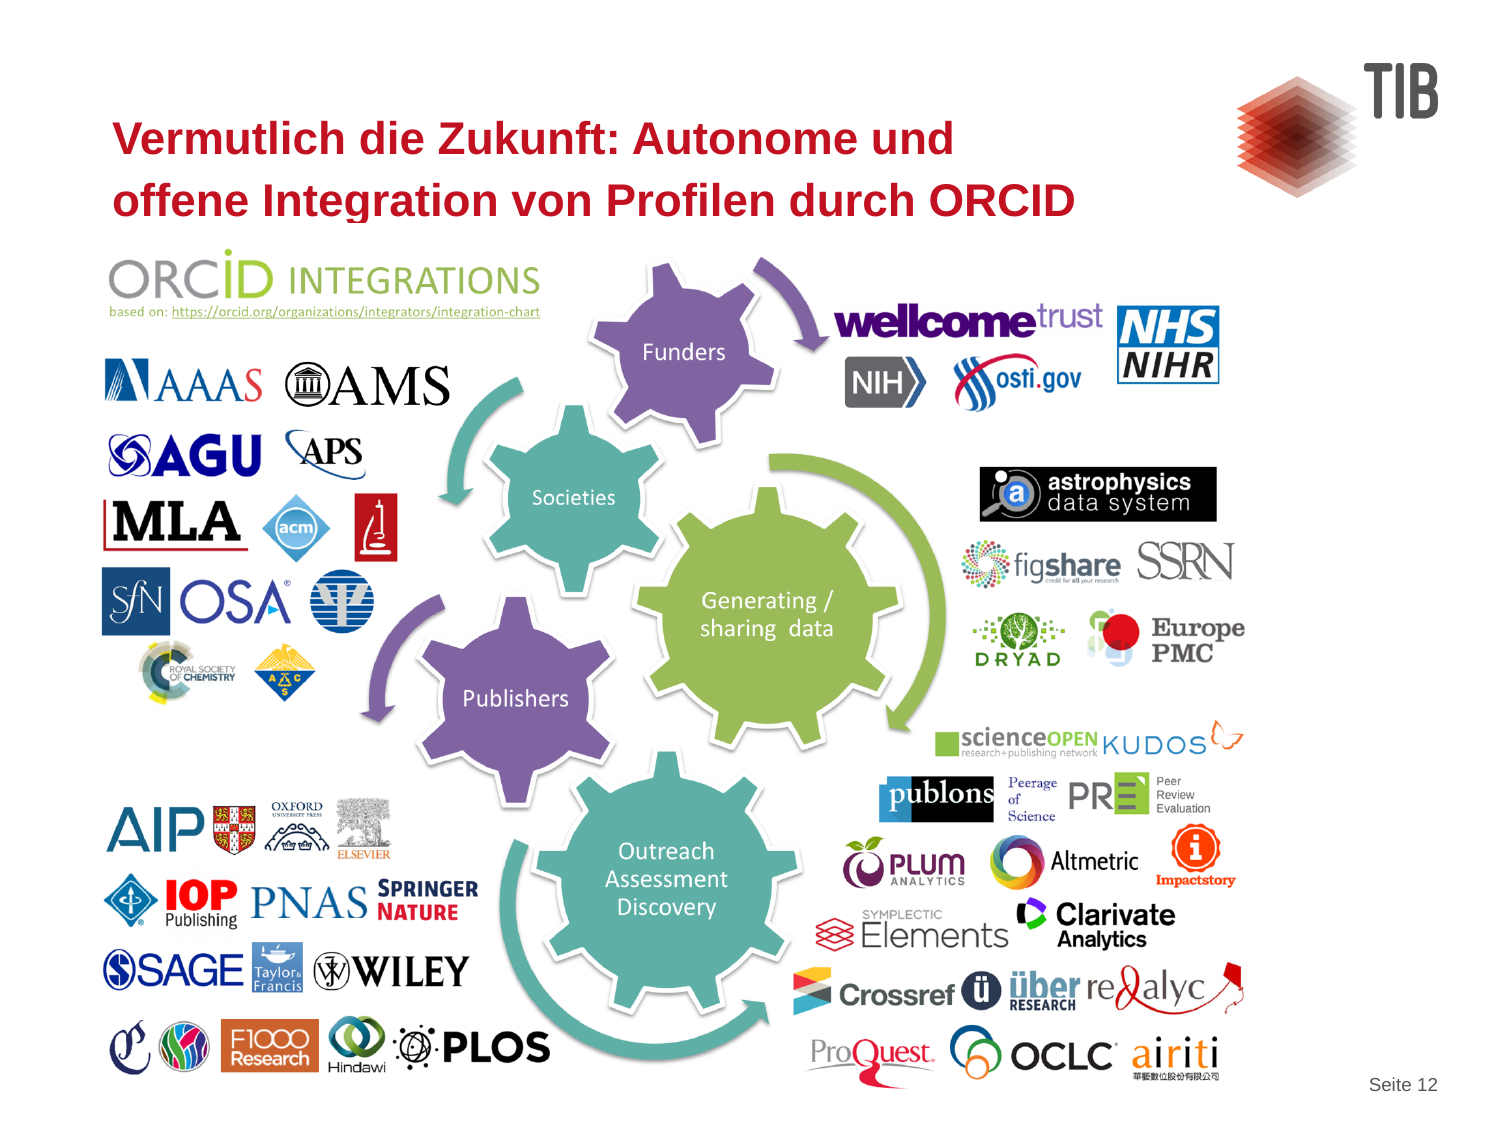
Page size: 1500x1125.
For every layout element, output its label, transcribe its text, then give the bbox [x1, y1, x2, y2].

picture [1237, 63, 1438, 198]
title Vermutlich die Zukunft: Autonome und offene Integration von Profilen durch ORCID [112, 101, 1105, 173]
picture [88, 223, 1249, 1095]
